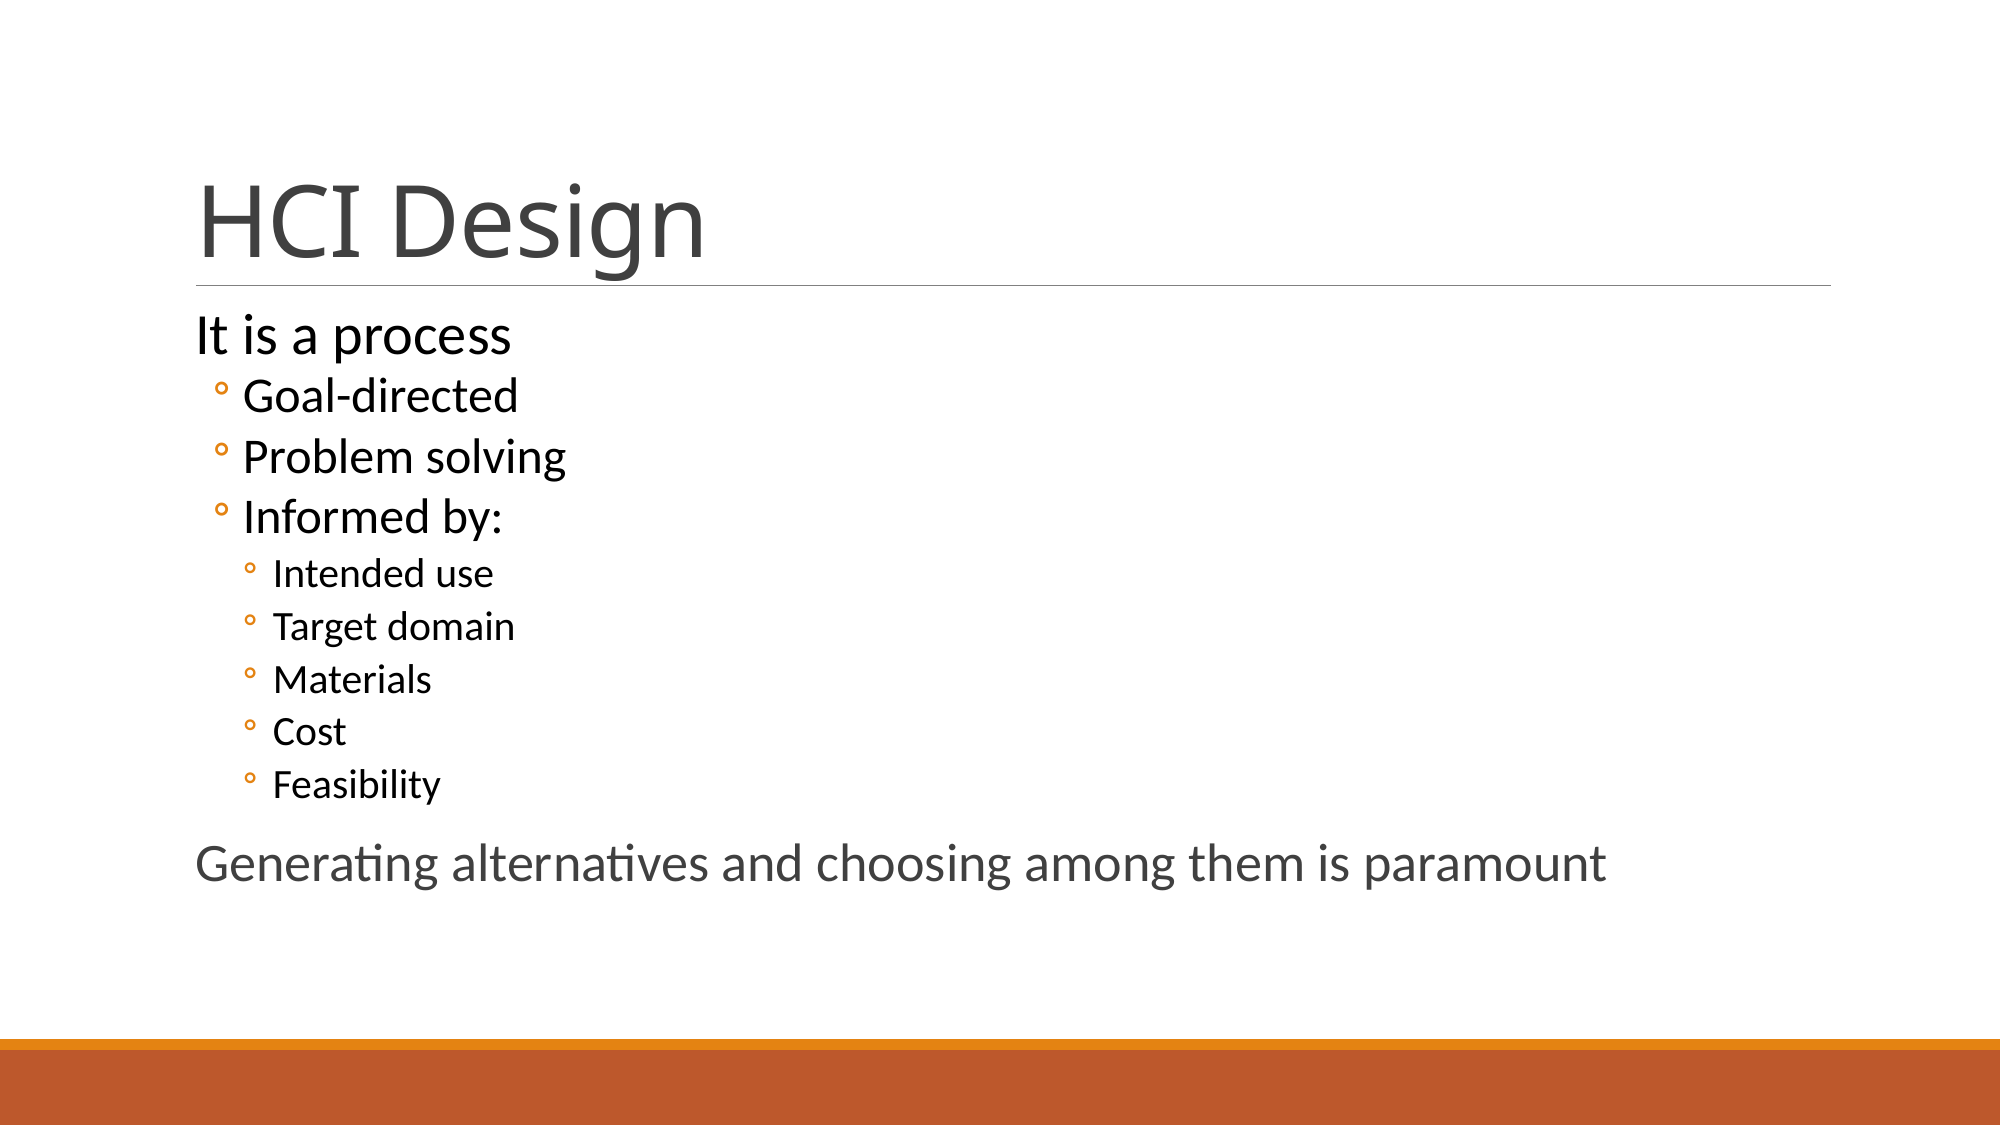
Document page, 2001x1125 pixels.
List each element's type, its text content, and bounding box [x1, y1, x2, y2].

title HCI Design [180, 47, 1830, 285]
list It is a process Goal-directed Problem solving Informed by: Intended use Target domain Materials Cost Feasibility Generating alternatives and choosing among them is paramount [180, 302, 1830, 1092]
